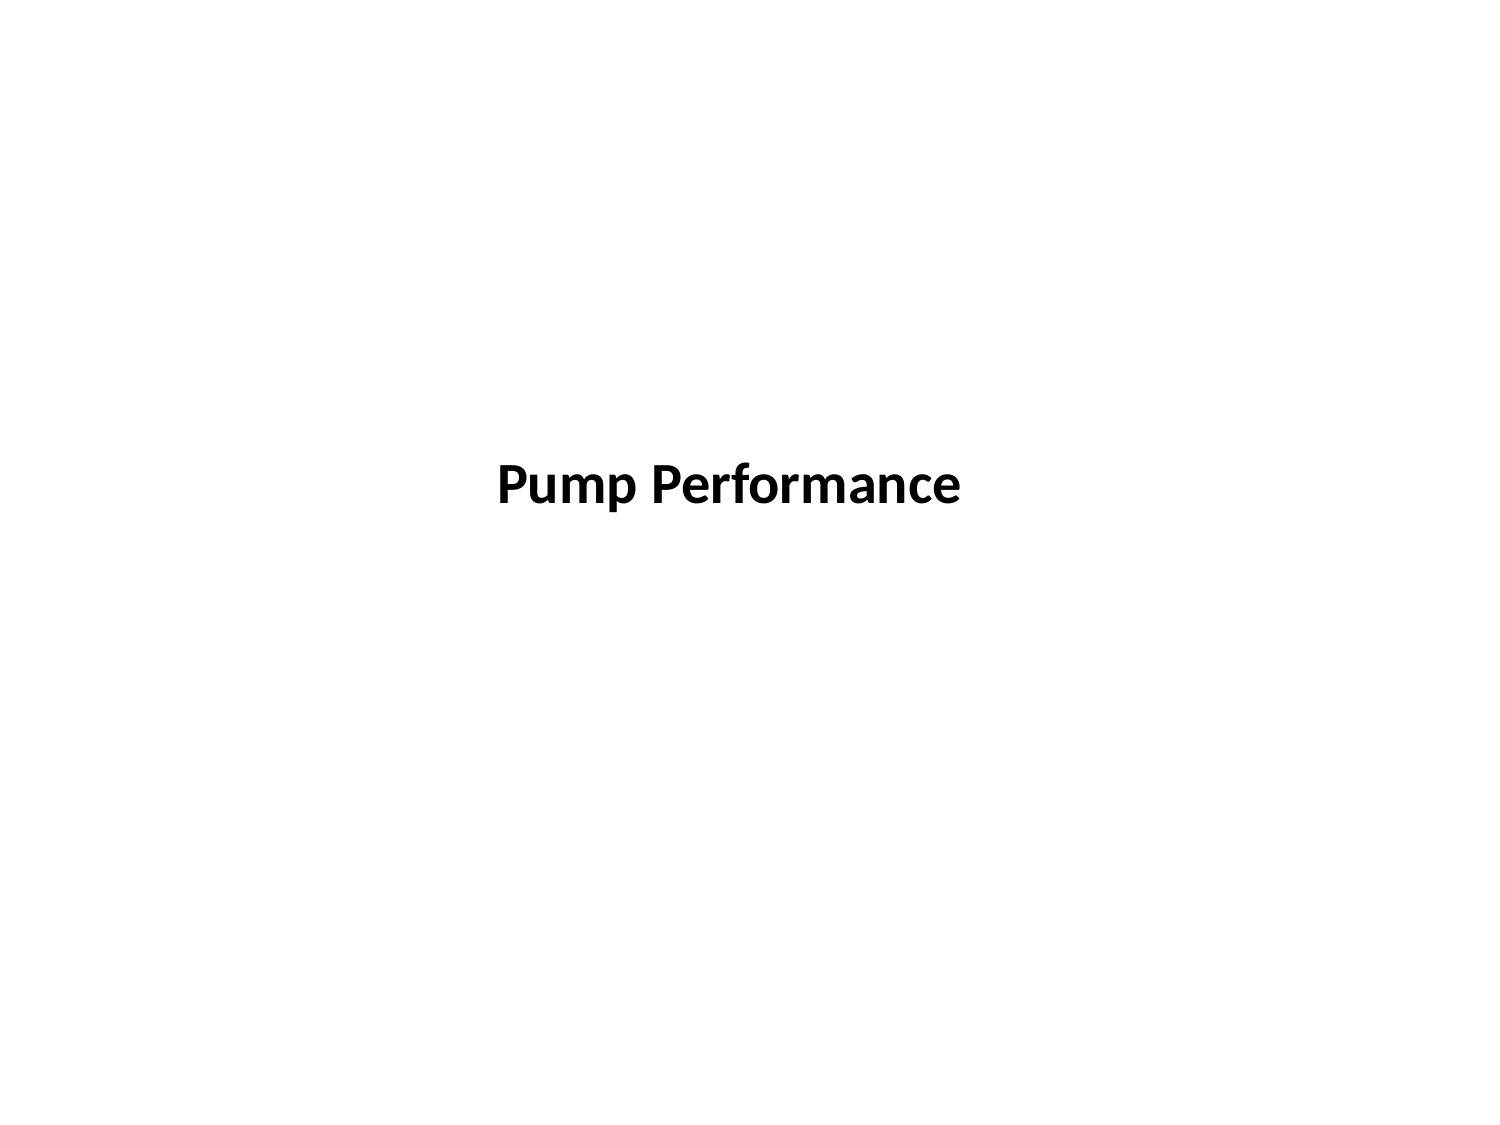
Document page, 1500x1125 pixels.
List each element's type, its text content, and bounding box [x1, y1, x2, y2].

title Pump Performance [54, 385, 1405, 574]
